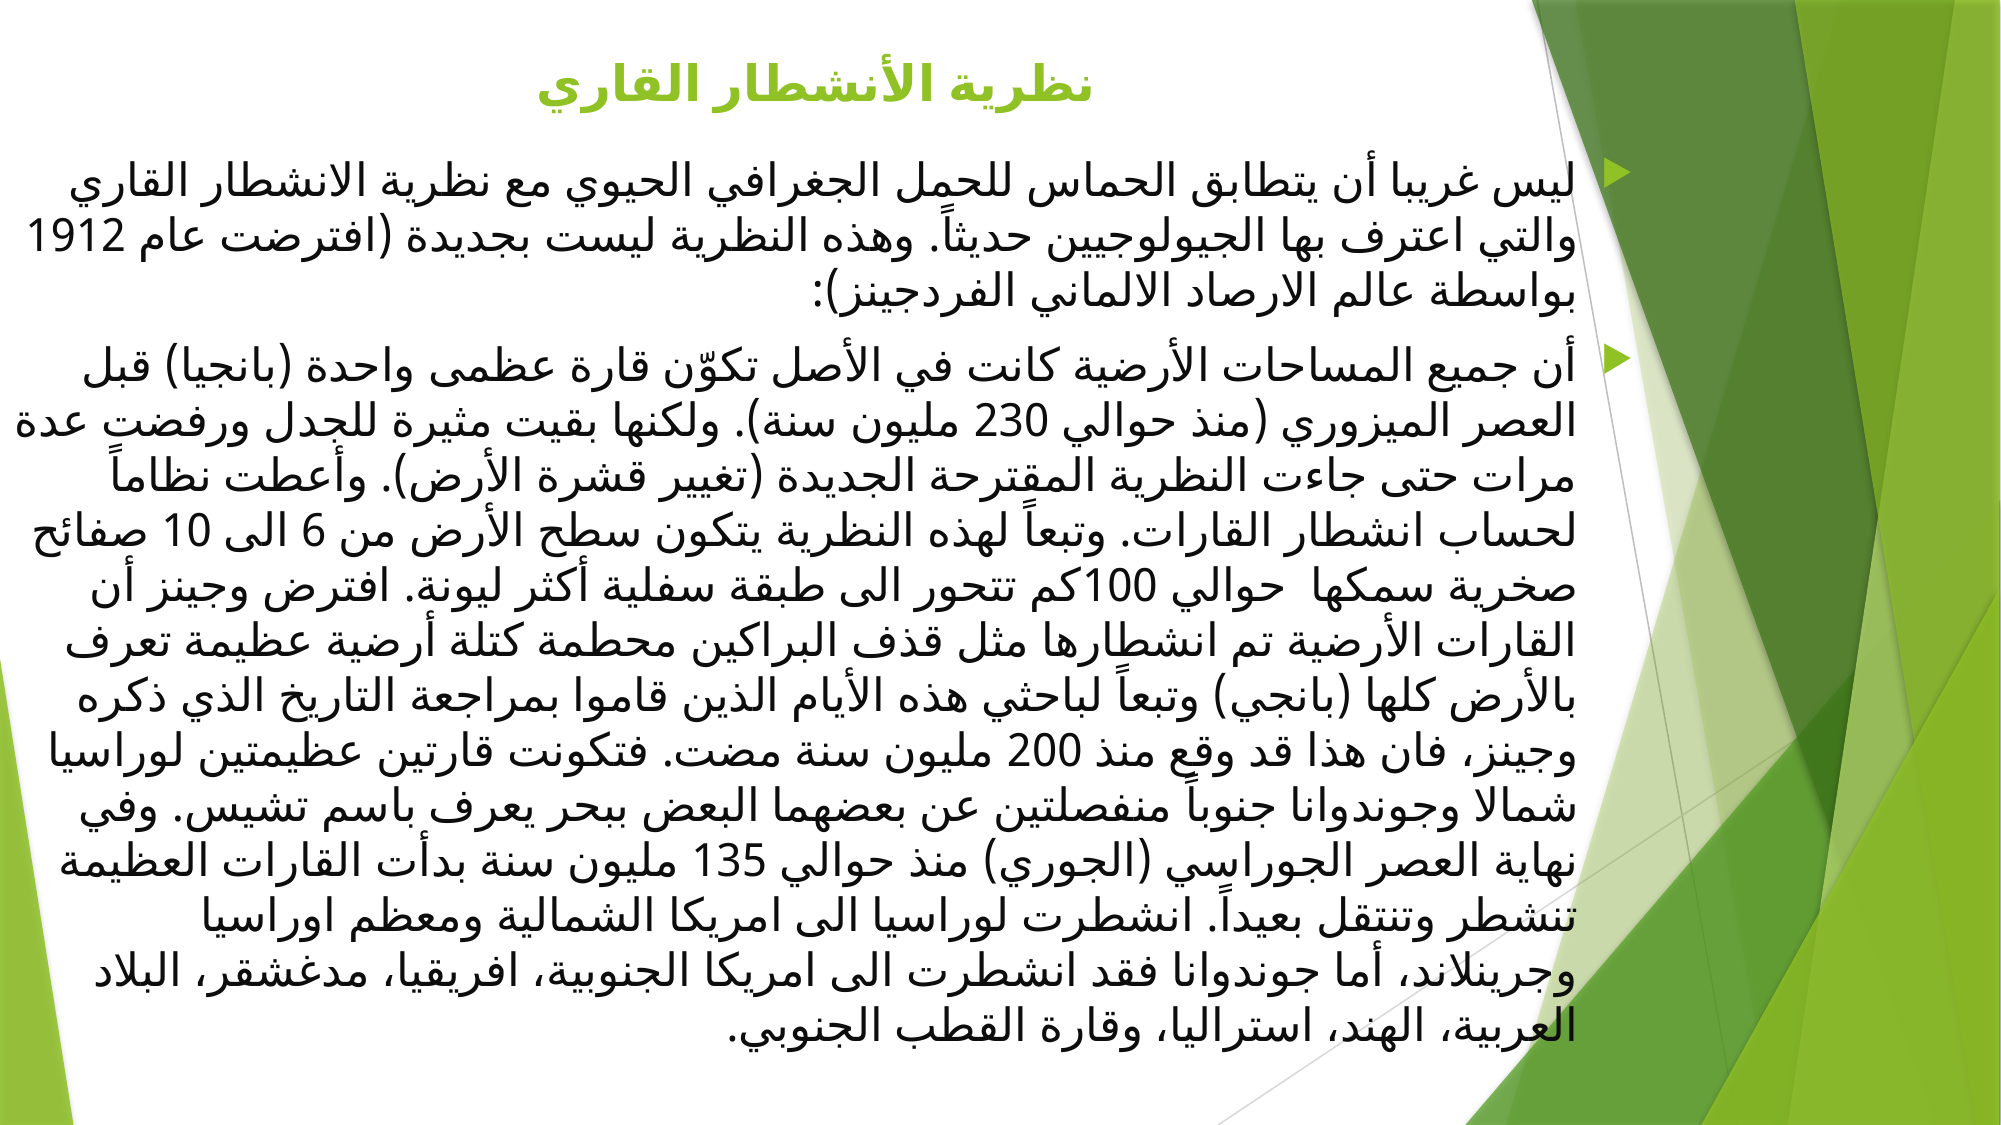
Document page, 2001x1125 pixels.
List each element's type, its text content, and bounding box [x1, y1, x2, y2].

title نظرية الأنشطار القاري [111, 44, 1522, 133]
list ليس غريبا أن يتطابق الحماس للحمل الجغرافي الحيوي مع نظرية الانشطار القاري والتي اعترف بها الجيولوجيين حديثاً. وهذه النظرية ليست بجديدة (افترضت عام 1912 بواسطة عالم الارصاد الالماني الفردجينز): أن جميع المساحات الأرضية كانت في الأصل تكوّن قارة عظمى واحدة (بانجيا) قبل العصر الميزوري (منذ حوالي 230 مليون سنة). ولكنها بقيت مثيرة للجدل ورفضت عدة مرات حتى جاءت النظرية المقترحة الجديدة (تغيير قشرة الأرض). وأعطت نظاماً لحساب انشطار القارات. وتبعاً لهذه النظرية يتكون سطح الأرض من 6 الى 10 صفائح صخرية سمكها حوالي 100كم تتحور الى طبقة سفلية أكثر ليونة. افترض وجينز أن القارات الأرضية تم انشطارها مثل قذف البراكين محطمة كتلة أرضية عظيمة تعرف بالأرض كلها (بانجي) وتبعاً لباحثي هذه الأيام الذين قاموا بمراجعة التاريخ الذي ذكره وجينز، فان هذا قد وقع منذ 200 مليون سنة مضت. فتكونت قارتين عظيمتين لوراسيا شمالا وجوندوانا جنوباً منفصلتين عن بعضهما البعض ببحر يعرف باسم تشيس. وفي نهاية العصر الجوراسي (الجوري) منذ حوالي 135 مليون سنة بدأت القارات العظيمة تنشطر وتنتقل بعيداً. انشطرت لوراسيا الى امريكا الشمالية ومعظم اوراسيا وجرينلاند، أما جوندوانا فقد انشطرت الى امريكا الجنوبية، افريقيا، مدغشقر، البلاد العربية، الهند، استراليا، وقارة القطب الجنوبي. [0, 142, 1650, 1084]
